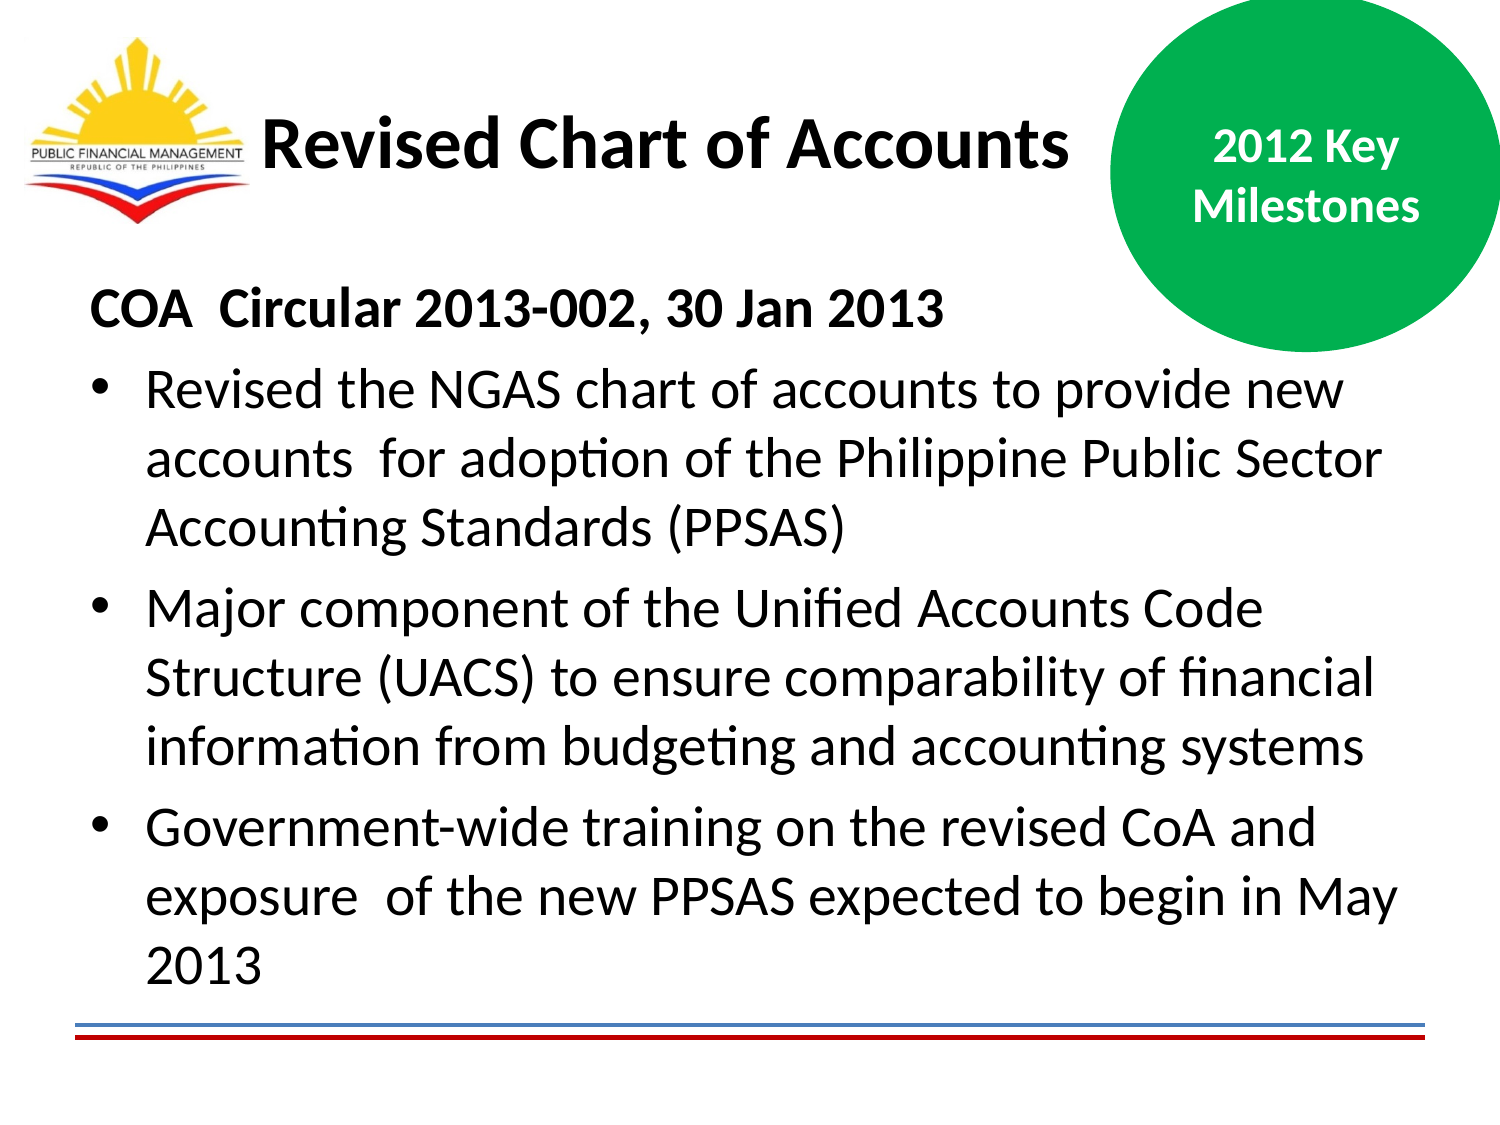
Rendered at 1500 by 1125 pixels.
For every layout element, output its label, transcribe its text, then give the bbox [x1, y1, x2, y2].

text_box 2012 Key Milestones [1110, 0, 1500, 353]
title Revised Chart of Accounts [237, 45, 1113, 233]
list COA Circular 2013-002, 30 Jan 2013 Revised the NGAS chart of accounts to provide new accounts for adoption of the Philippine Public Sector Accounting Standards (PPSAS) Major component of the Unified Accounts Code Structure (UACS) to ensure comparability of financial information from budgeting and accounting systems Government-wide training on the revised CoA and exposure of the new PPSAS expected to begin in May 2013 [75, 262, 1425, 1005]
picture [24, 37, 250, 224]
